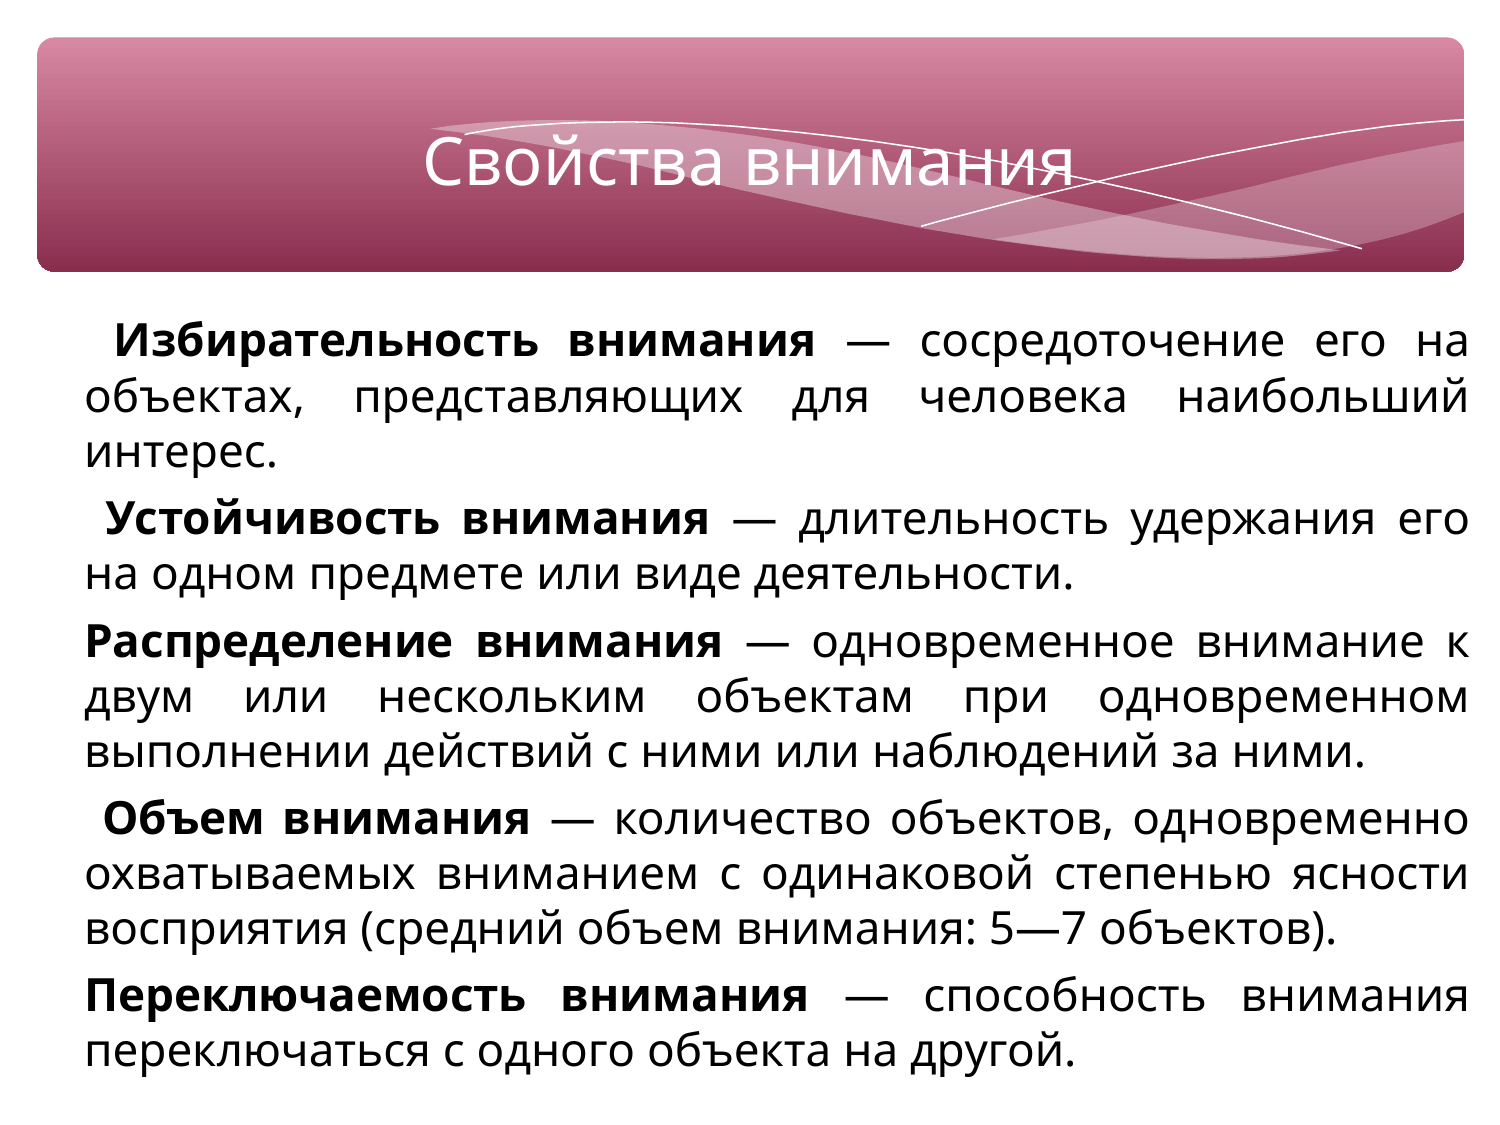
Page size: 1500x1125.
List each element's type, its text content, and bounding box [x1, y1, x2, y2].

title Свойства внимания [75, 40, 1425, 276]
subtitle Избирательность внимания — сосредоточение его на объектах, представляющих для человека наибольший интерес. Устойчивость внимания — длительность удержания его на одном предмете или виде деятельности. Распределение внимания — одновременное внимание к двум или нескольким объектам при одновременном выполнении действий с ними или наблюдений за ними. Объем внимания — количество объектов, одновременно охватываемых вниманием с одинаковой степенью ясности восприятия (средний объем внимания: 5—7 объектов). Переключаемость внимания — способность внимания переключаться с одного объекта на другой. [84, 290, 1471, 1092]
